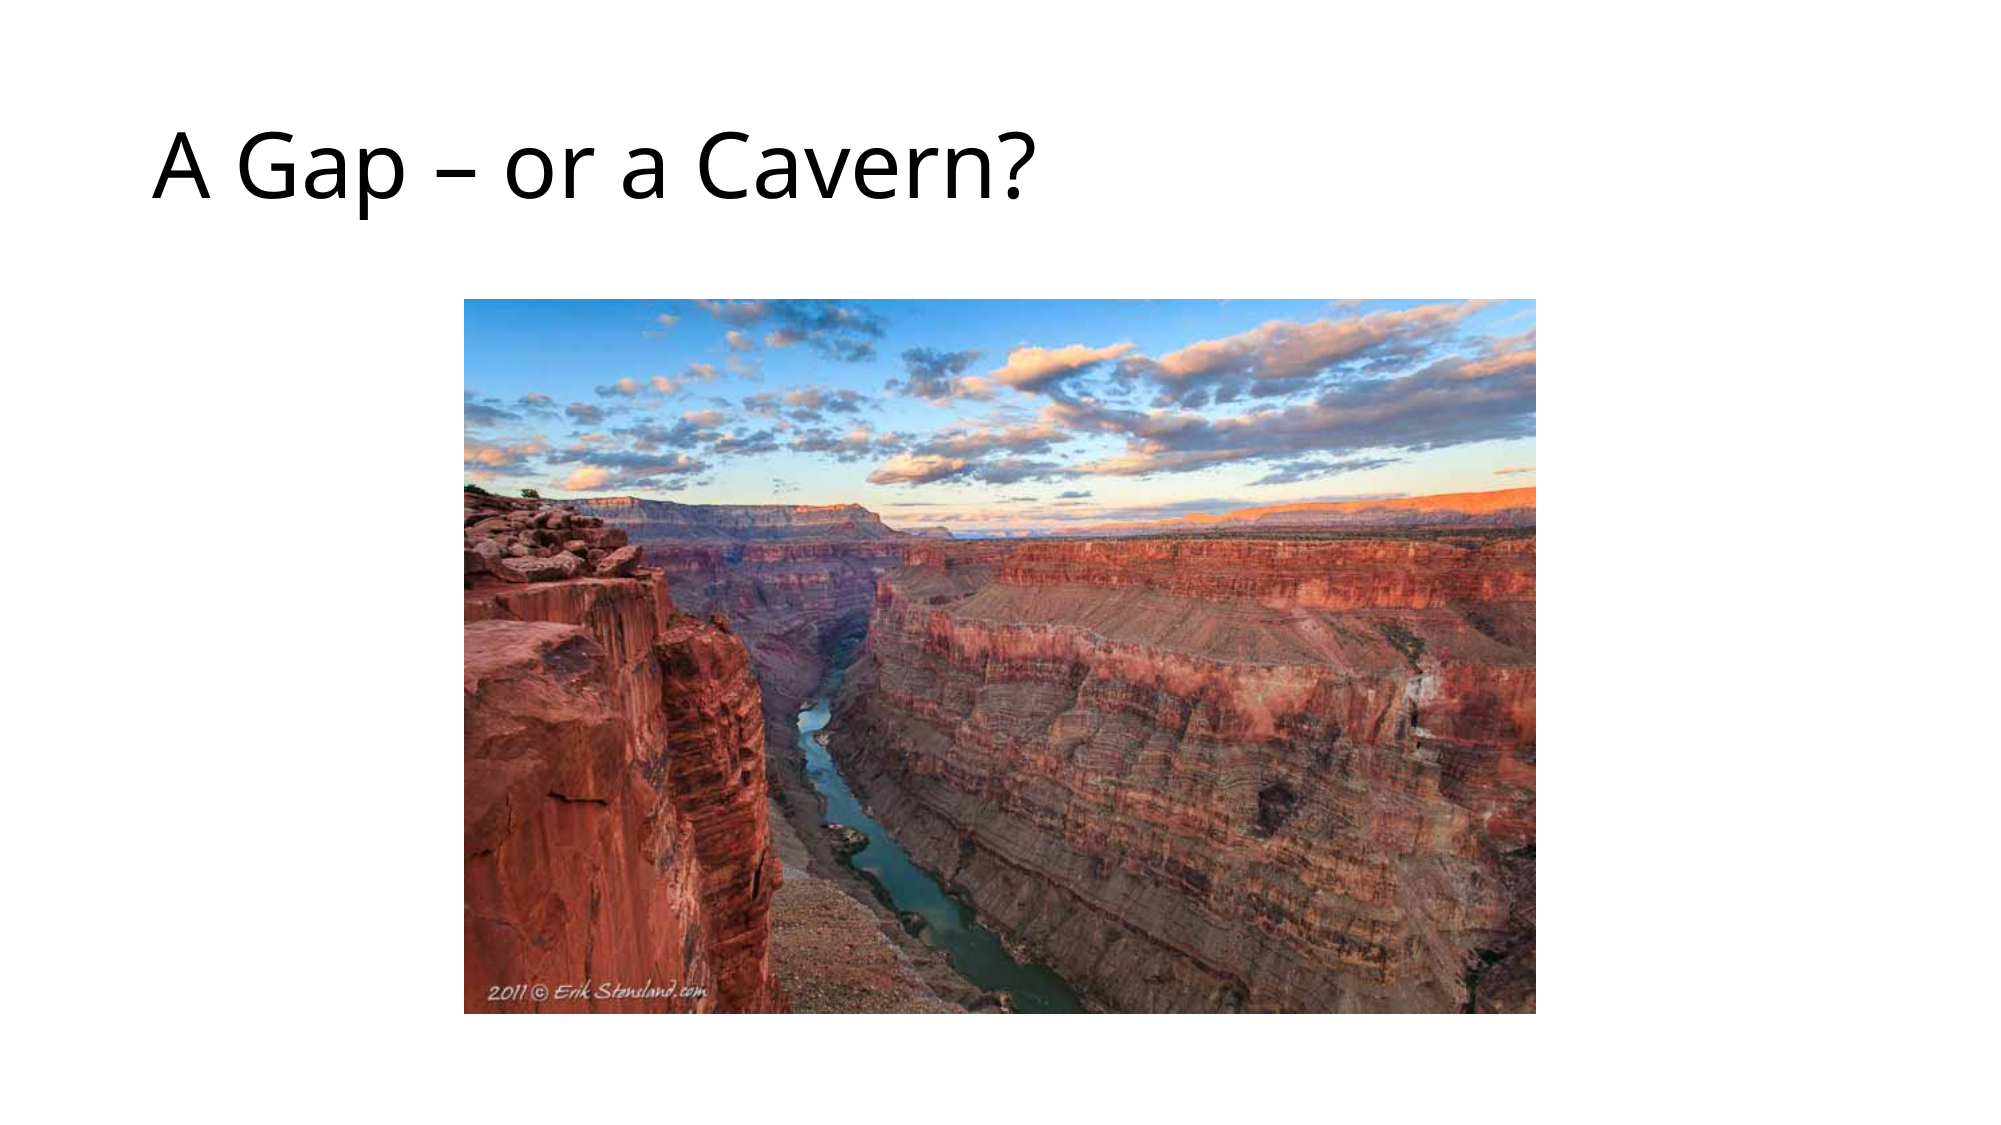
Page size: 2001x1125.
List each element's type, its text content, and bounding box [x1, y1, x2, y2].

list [464, 299, 1536, 1014]
title A Gap – or a Cavern? [137, 59, 1863, 278]
